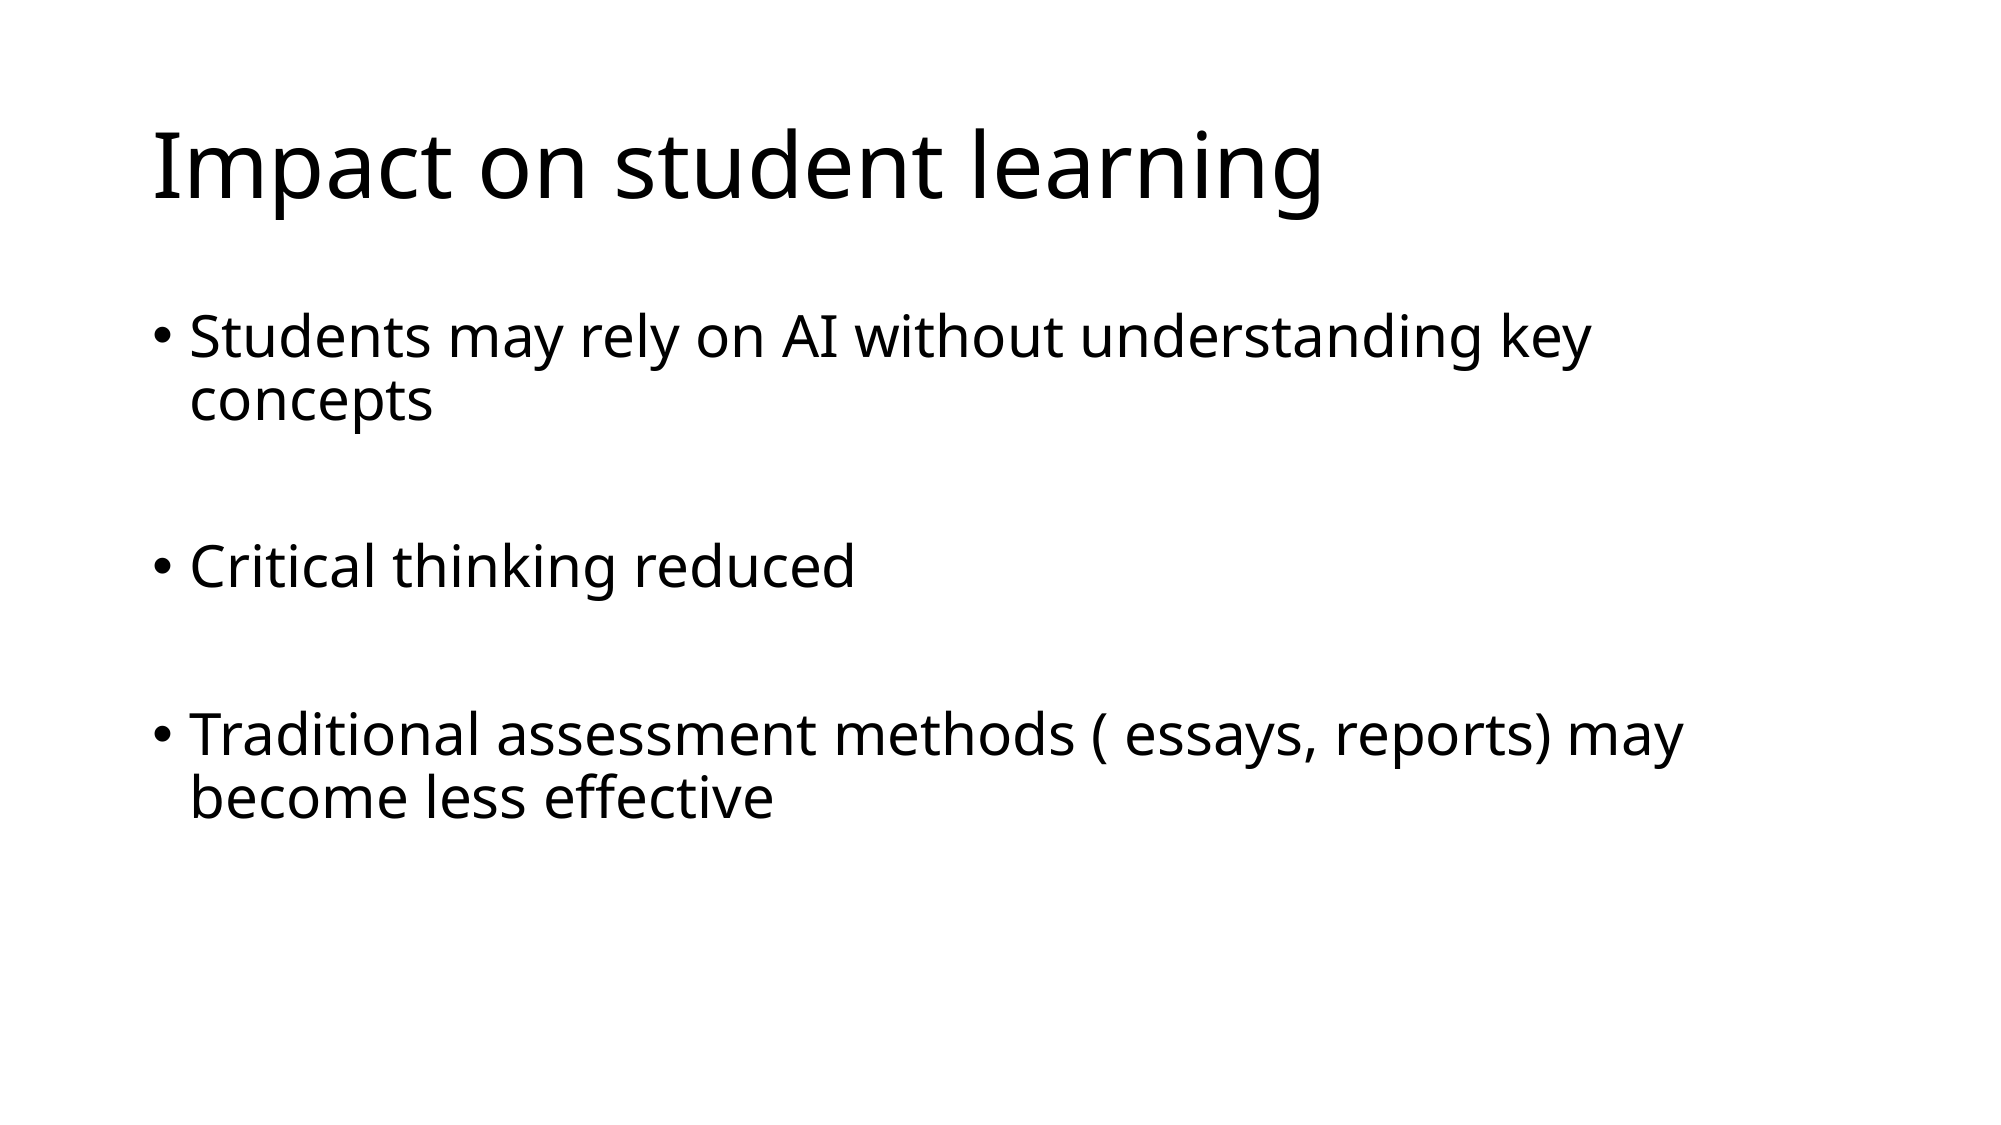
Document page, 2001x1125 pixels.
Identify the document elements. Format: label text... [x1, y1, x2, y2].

title Impact on student learning [137, 59, 1863, 278]
list Students may rely on AI without understanding key concepts Critical thinking reduced Traditional assessment methods ( essays, reports) may become less effective [137, 299, 1863, 1014]
